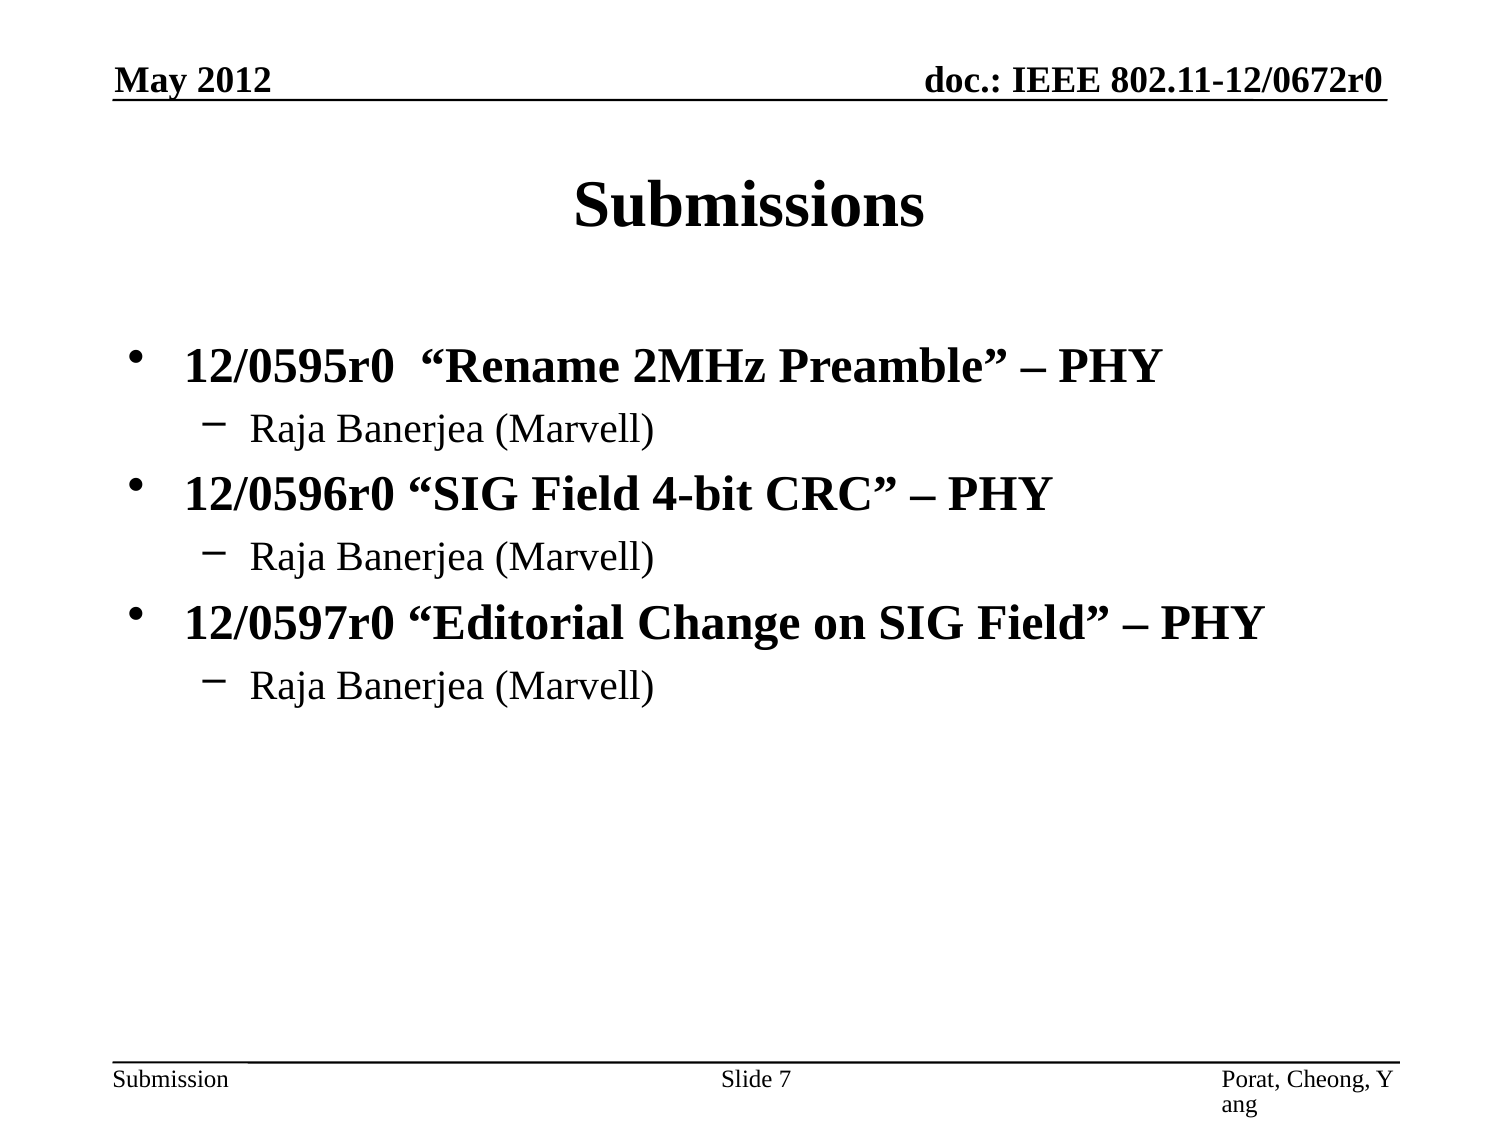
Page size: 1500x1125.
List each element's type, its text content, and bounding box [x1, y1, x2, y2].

slide_number Slide 7 [712, 1061, 800, 1093]
title Submissions [112, 112, 1388, 288]
footer Porat, Cheong, Yang [1221, 1061, 1402, 1093]
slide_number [114, 54, 313, 101]
list 12/0595r0 “Rename 2MHz Preamble” – PHY Raja Banerjea (Marvell) 12/0596r0 “SIG Field 4-bit CRC” – PHY Raja Banerjea (Marvell) 12/0597r0 “Editorial Change on SIG Field” – PHY Raja Banerjea (Marvell) [112, 324, 1388, 1001]
